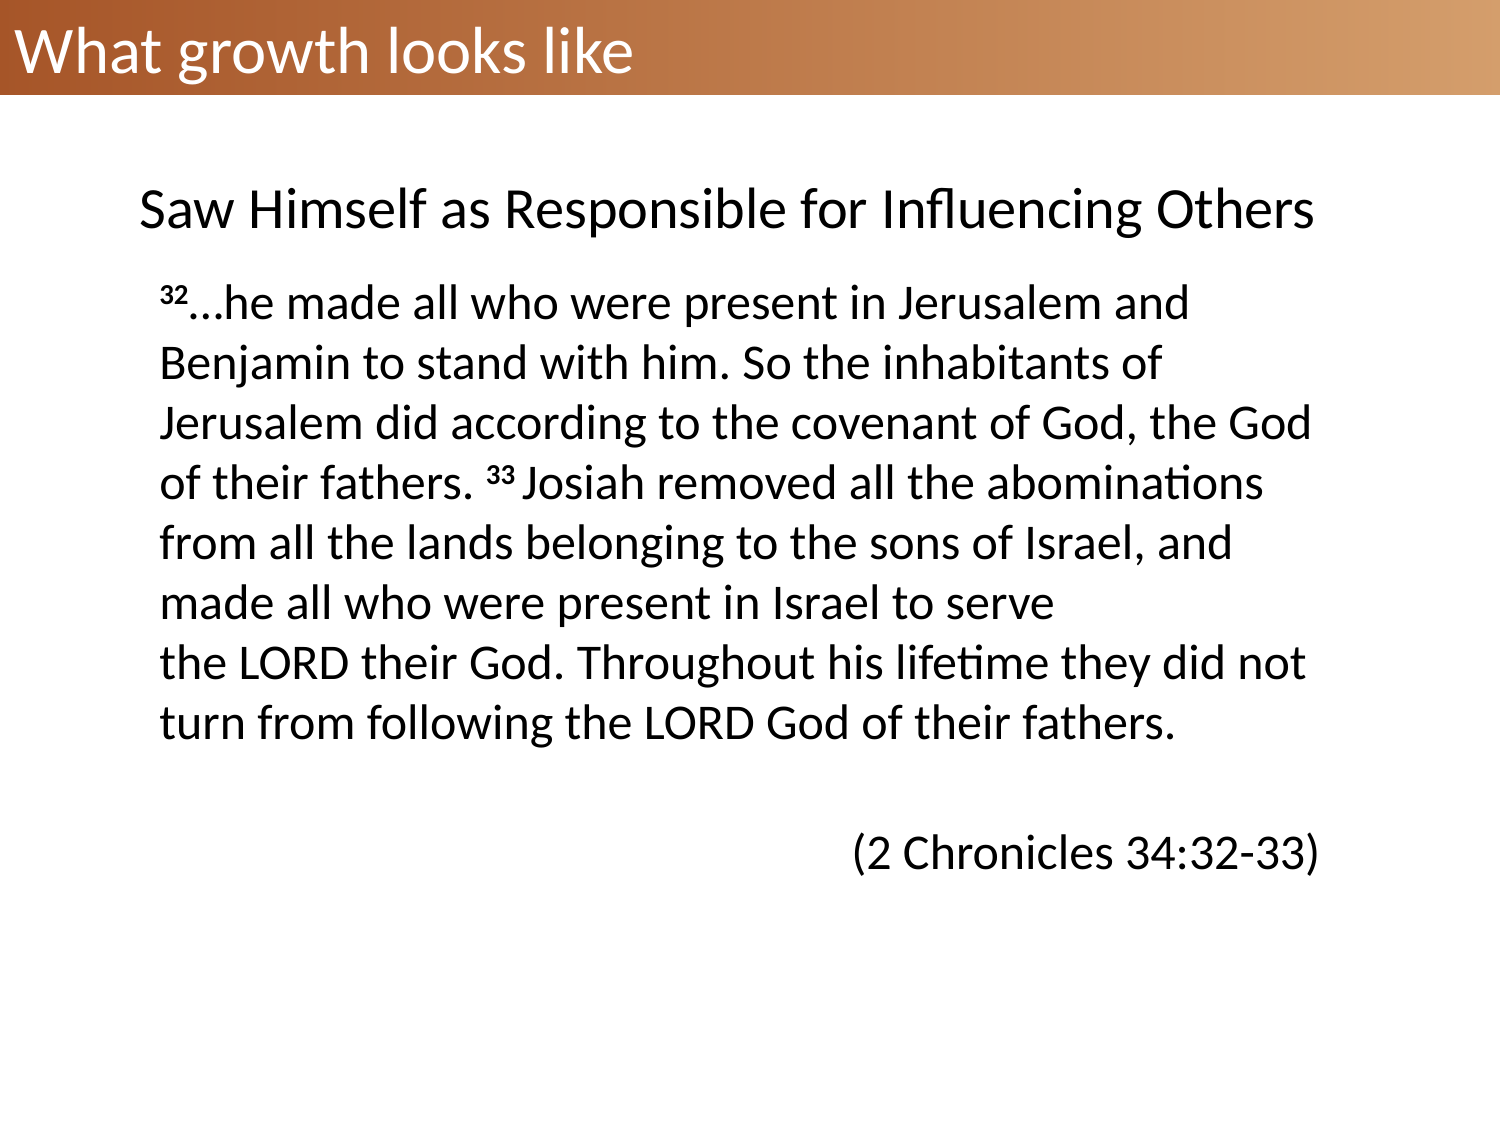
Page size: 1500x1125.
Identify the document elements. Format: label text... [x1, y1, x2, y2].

text_box What growth looks like [0, 0, 1500, 95]
text_box 32…he made all who were present in Jerusalem and Benjamin to stand with him. So the inhabitants of Jerusalem did according to the covenant of God, the God of their fathers. 33 Josiah removed all the abominations from all the lands belonging to the sons of Israel, and made all who were present in Israel to serve the Lord their God. Throughout his lifetime they did not turn from following the Lord God of their fathers. [144, 262, 1369, 758]
text_box (2 Chronicles 34:32-33) [836, 812, 1336, 888]
text_box Saw Himself as Responsible for Influencing Others [125, 162, 1375, 248]
